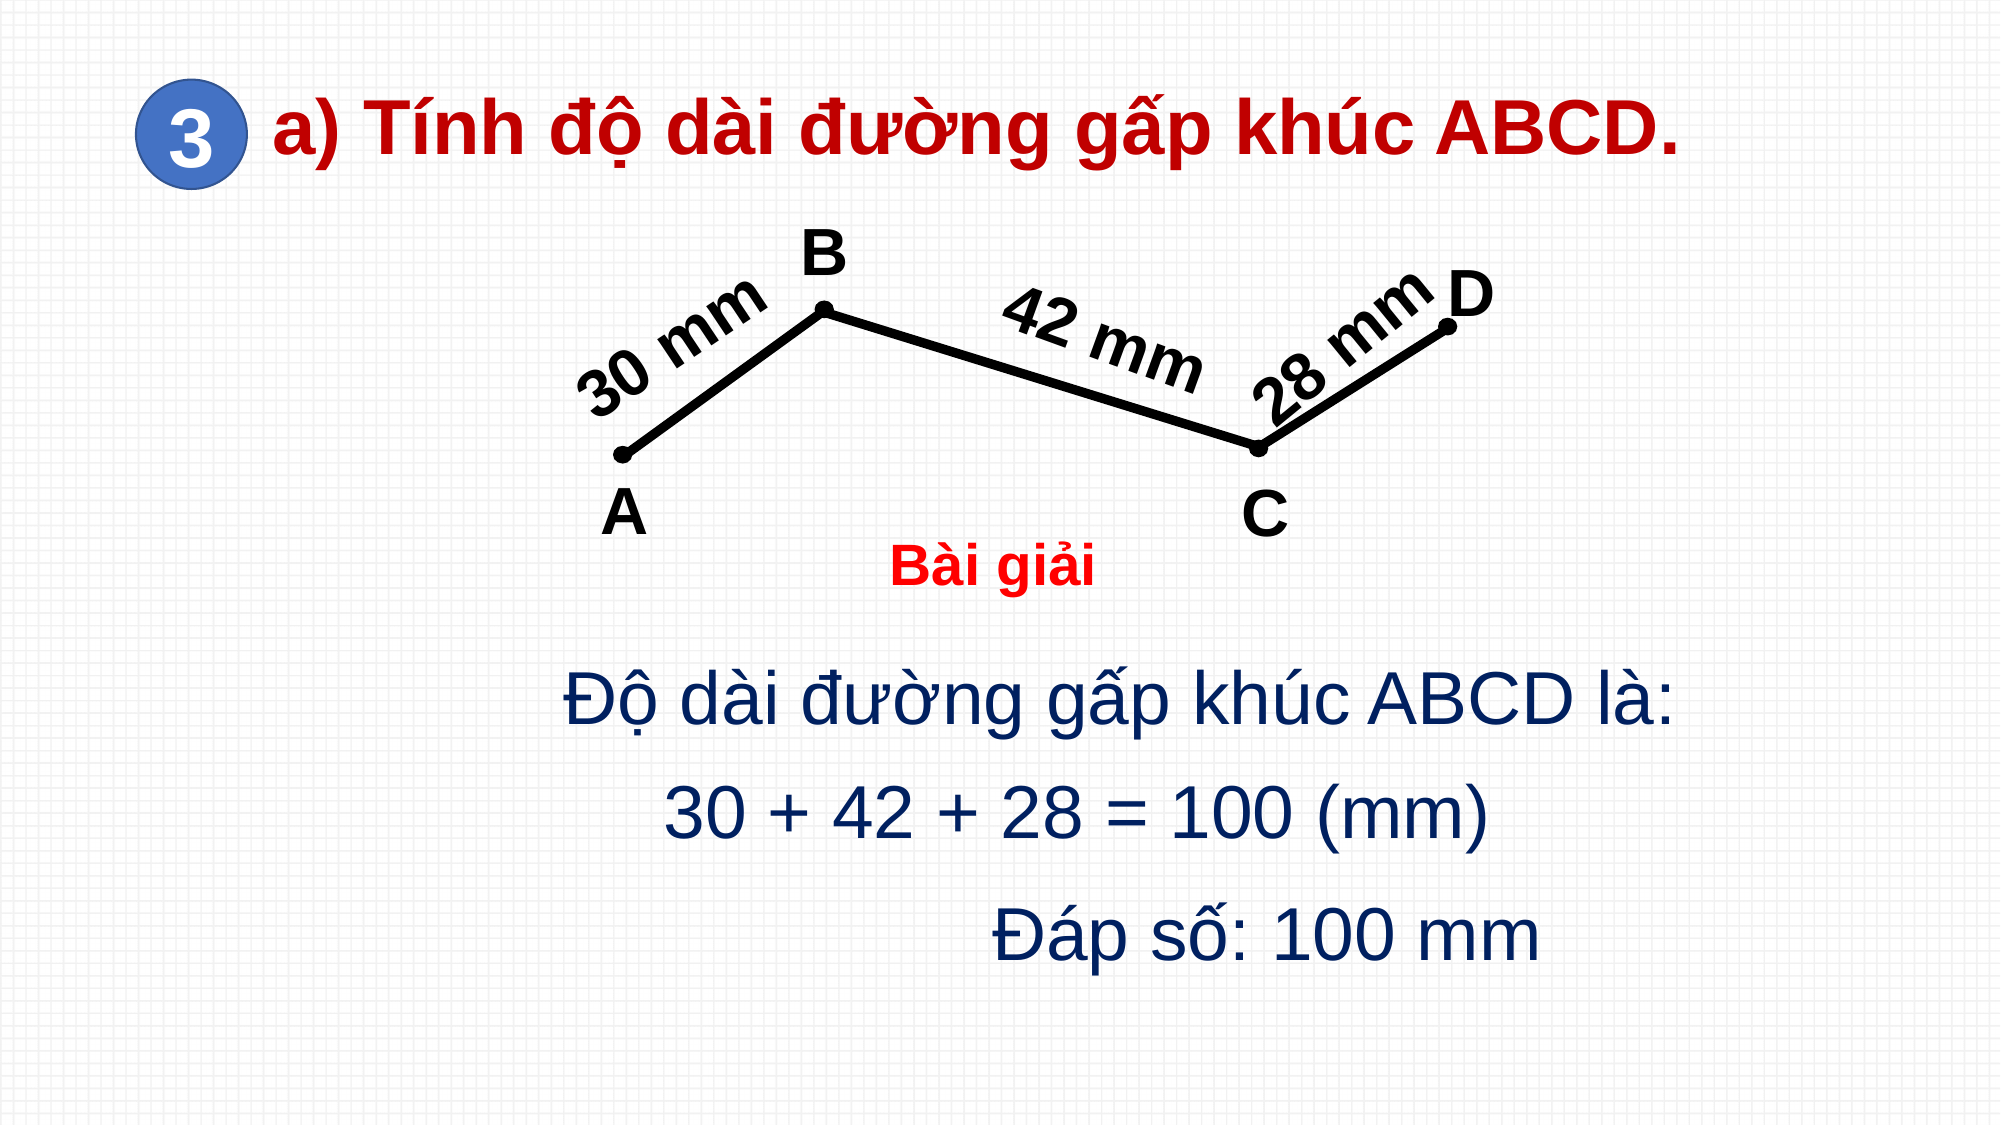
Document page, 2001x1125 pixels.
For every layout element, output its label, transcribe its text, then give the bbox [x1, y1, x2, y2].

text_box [543, 201, 1591, 559]
text_box a) Tính độ dài đường gấp khúc ABCD. [226, 69, 1729, 178]
text_box Độ dài đường gấp khúc ABCD là: [548, 642, 1729, 747]
text_box 30 + 42 + 28 = 100 (mm) [520, 756, 1634, 861]
text_box 3 [134, 78, 248, 191]
text_box Bài giải [875, 559, 1125, 605]
text_box Đáp số: 100 mm [710, 878, 1824, 983]
picture [0, 0, 2001, 1125]
